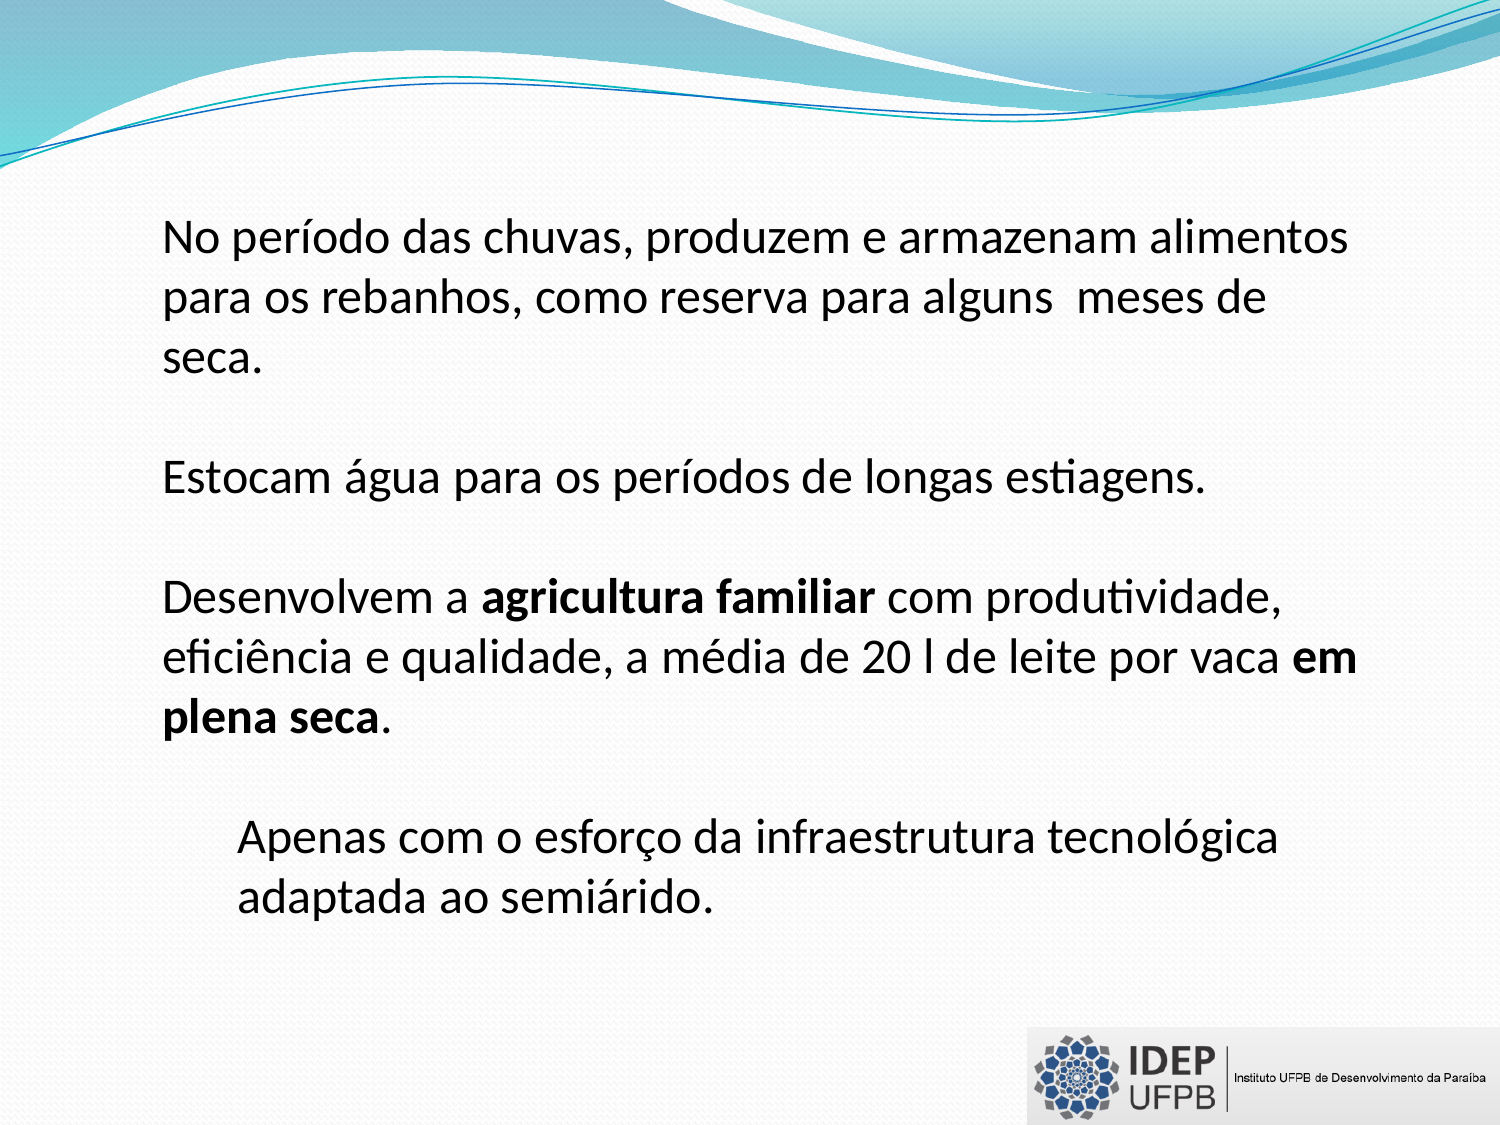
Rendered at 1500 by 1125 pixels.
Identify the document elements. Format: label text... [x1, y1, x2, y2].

picture [1027, 1026, 1500, 1125]
text_box No período das chuvas, produzem e armazenam alimentos para os rebanhos, como reserva para alguns meses de seca. Estocam água para os períodos de longas estiagens. Desenvolvem a agricultura familiar com produtividade, eficiência e qualidade, a média de 20 l de leite por vaca em plena seca. Apenas com o esforço da infraestrutura tecnológica adaptada ao semiárido. [147, 196, 1388, 991]
